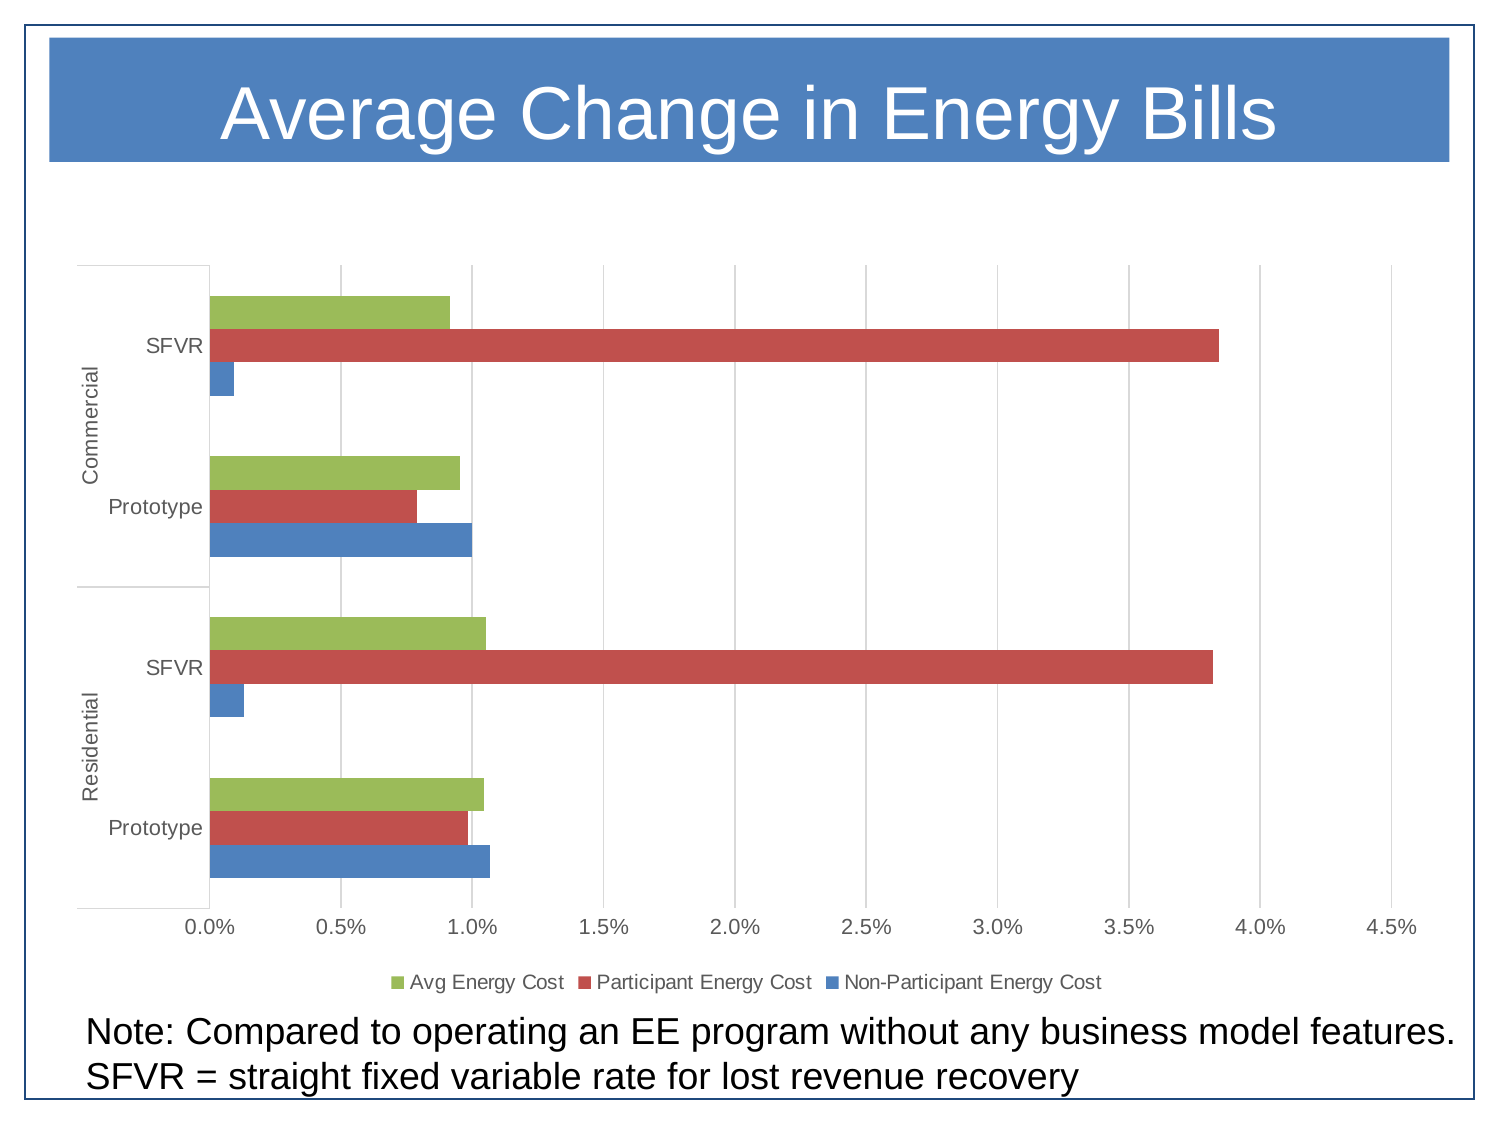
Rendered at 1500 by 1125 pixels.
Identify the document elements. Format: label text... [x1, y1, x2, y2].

chart [49, 250, 1445, 1001]
title Average Change in Energy Bills [49, 37, 1450, 163]
text_box Note: Compared to operating an EE program without any business model features. SFVR = straight fixed variable rate for lost revenue recovery [70, 999, 1472, 1125]
